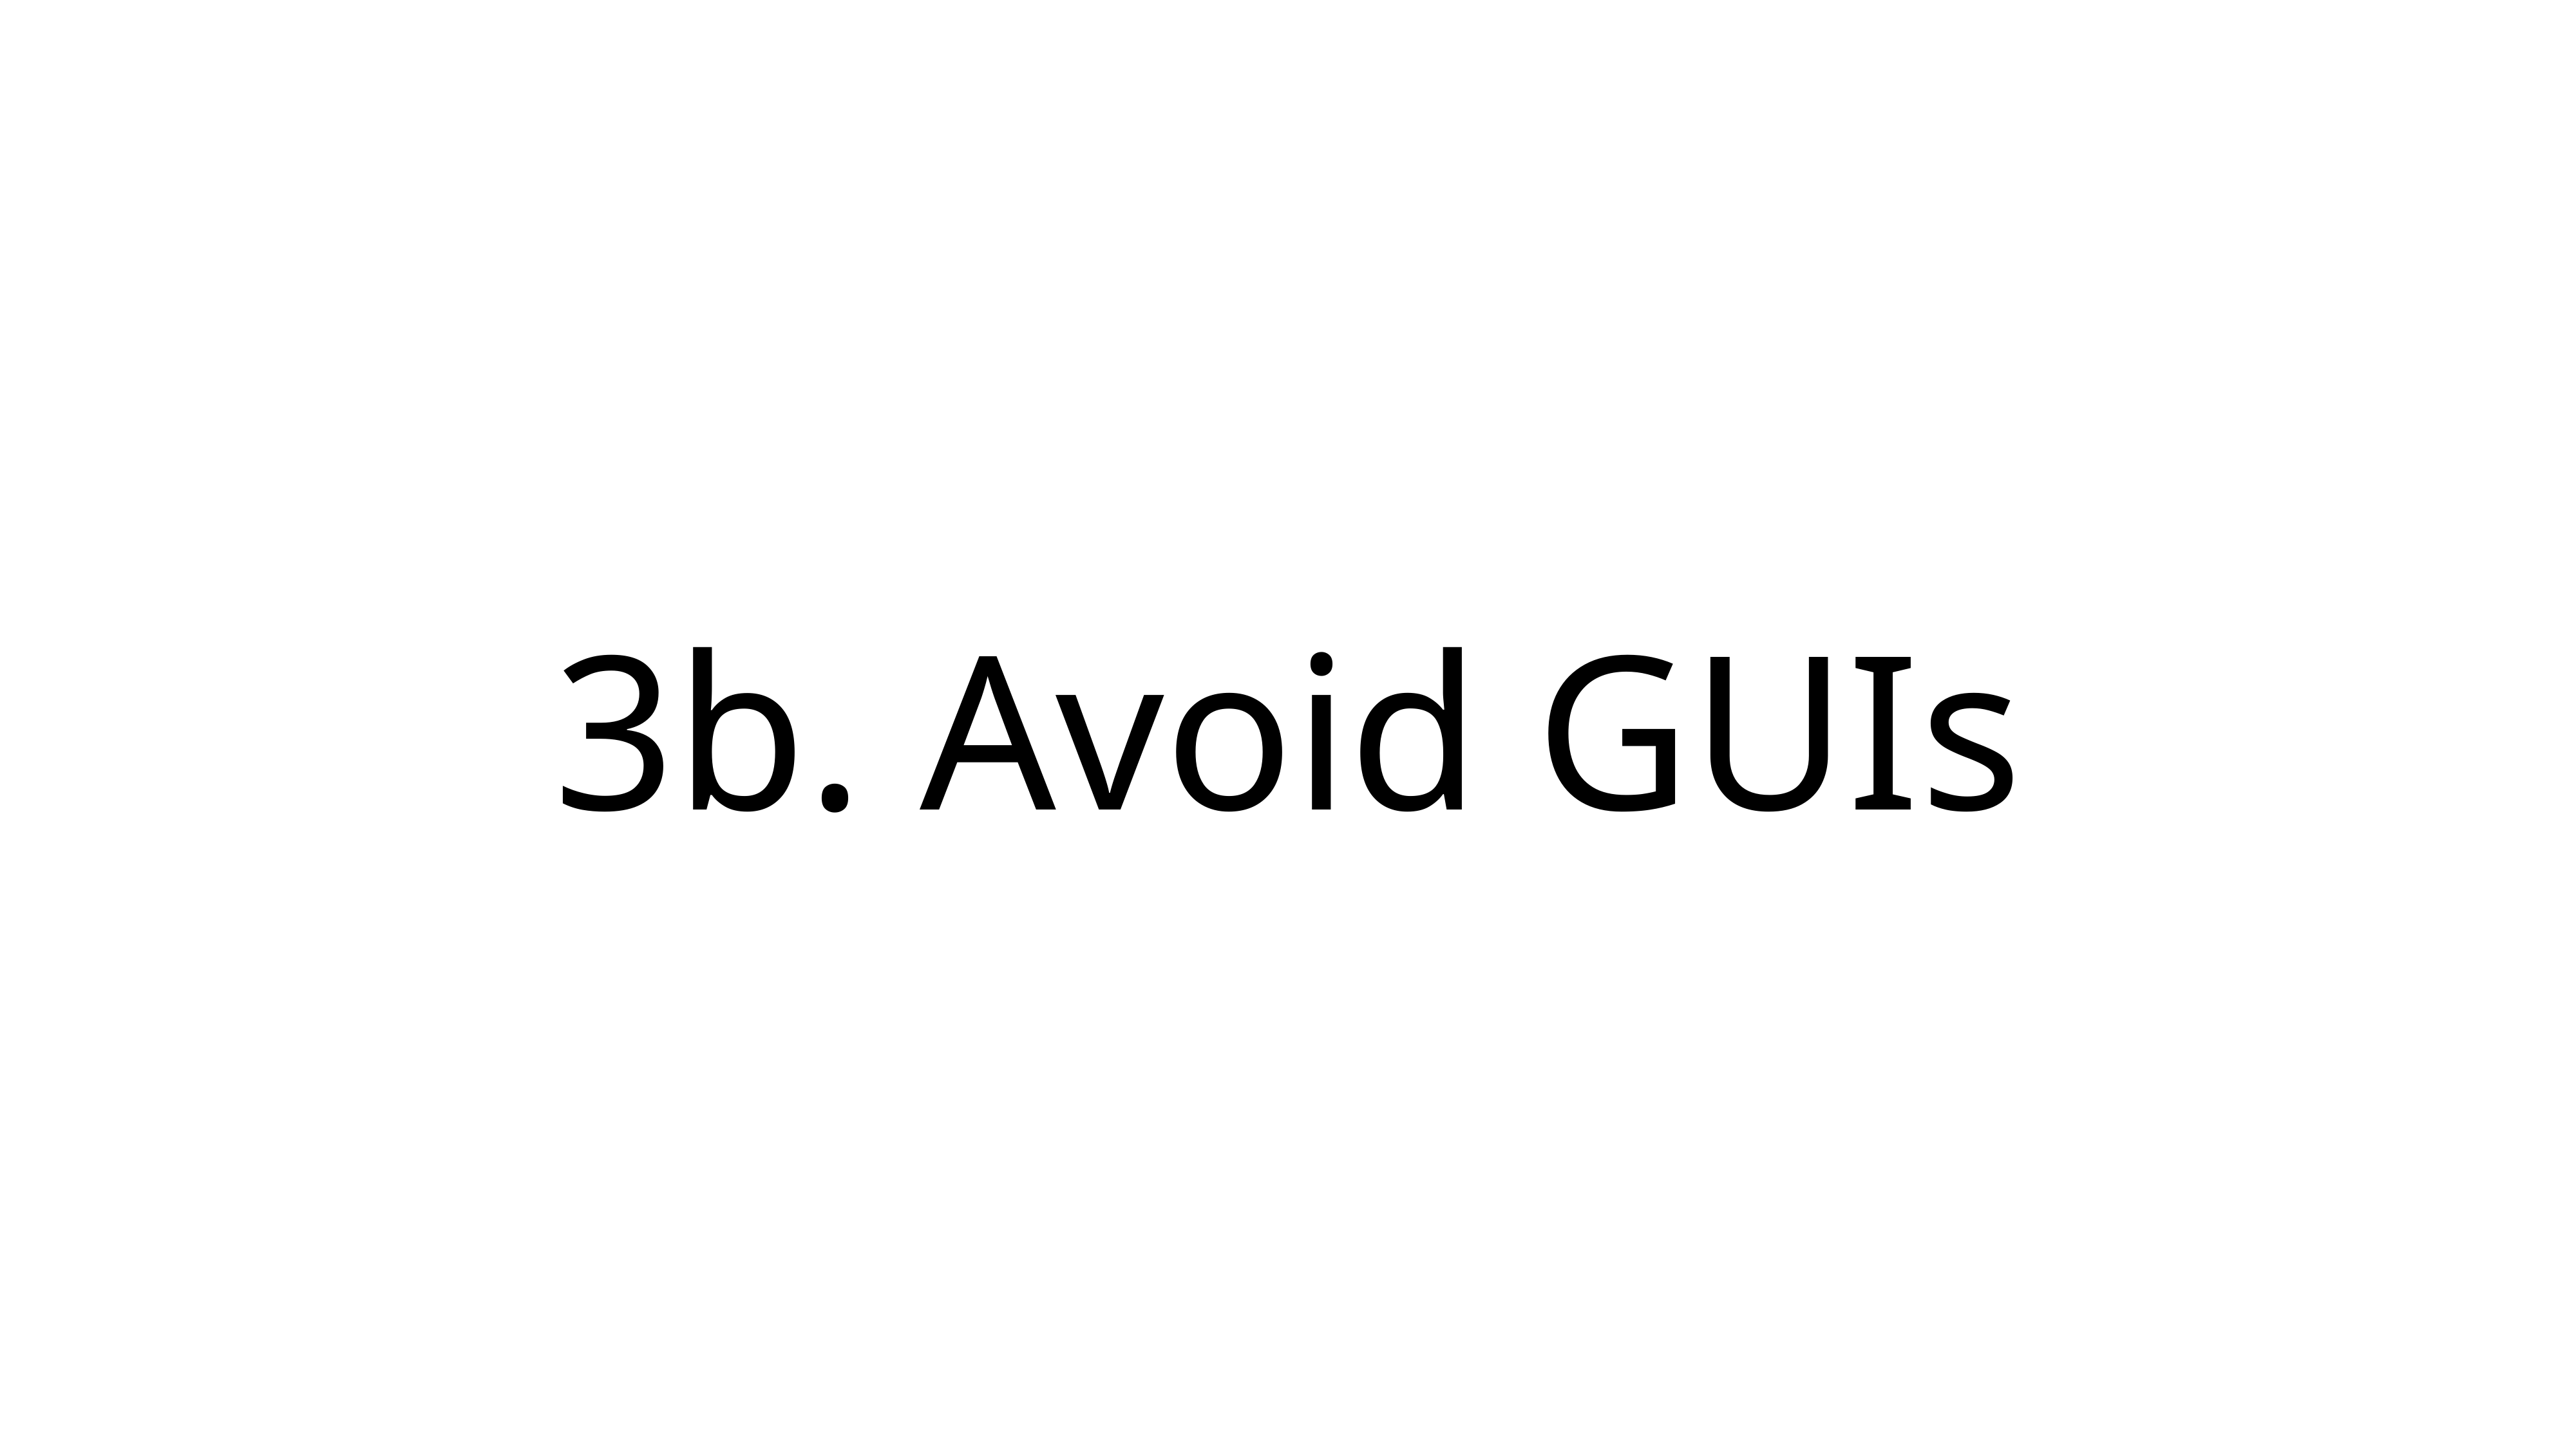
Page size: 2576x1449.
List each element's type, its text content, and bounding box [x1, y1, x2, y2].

text_box 3b. Avoid GUIs [510, 479, 2065, 970]
